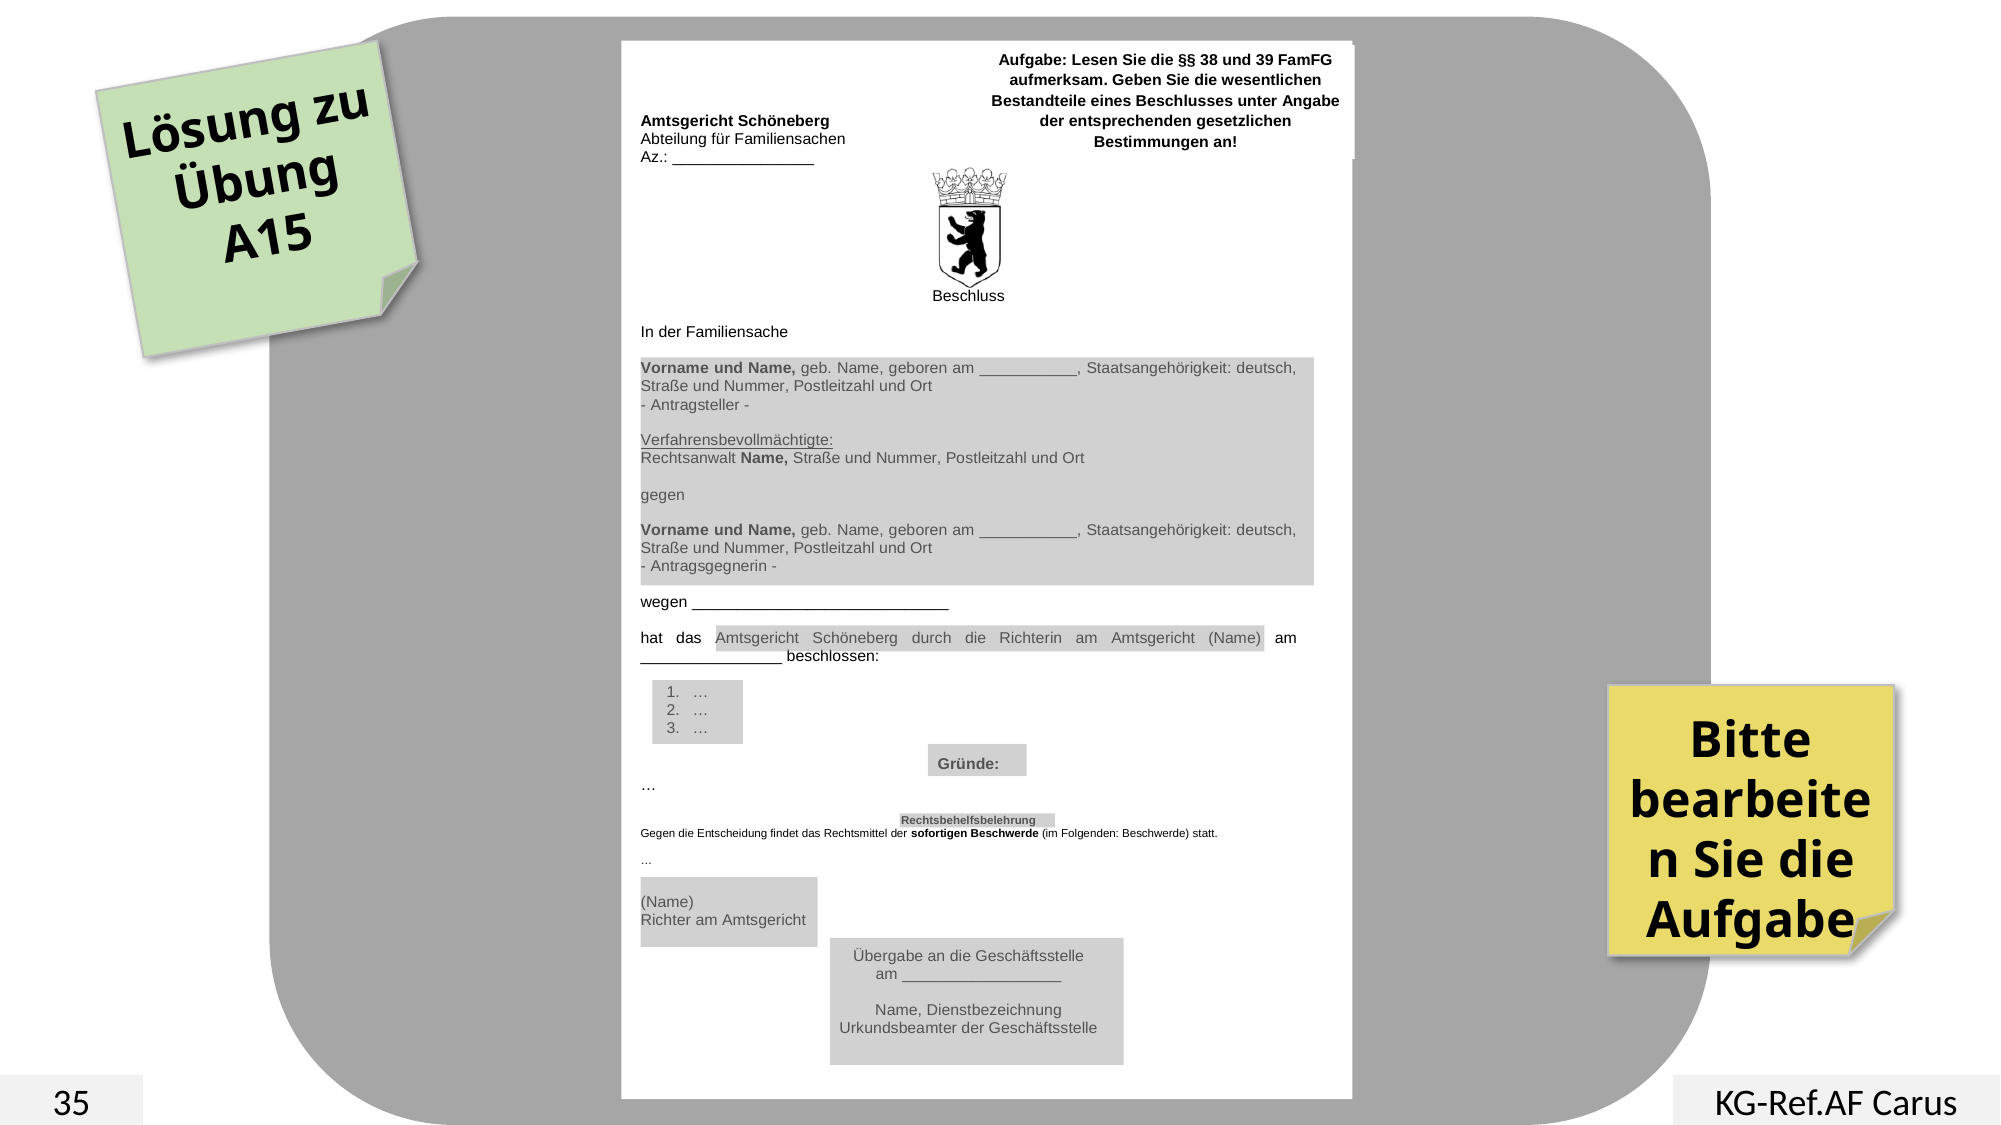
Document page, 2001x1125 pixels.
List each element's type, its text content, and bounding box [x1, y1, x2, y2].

text_box [268, 15, 1712, 1125]
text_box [640, 45, 1355, 1100]
text_box Lösung zu Übung A15 [94, 39, 420, 359]
text_box KG-Ref.AF Carus [1672, 1074, 2000, 1125]
text_box 35 [0, 1074, 144, 1125]
text_box [620, 40, 1353, 1100]
text_box Bitte bearbeiten Sie die Aufgabe [1607, 684, 1898, 957]
